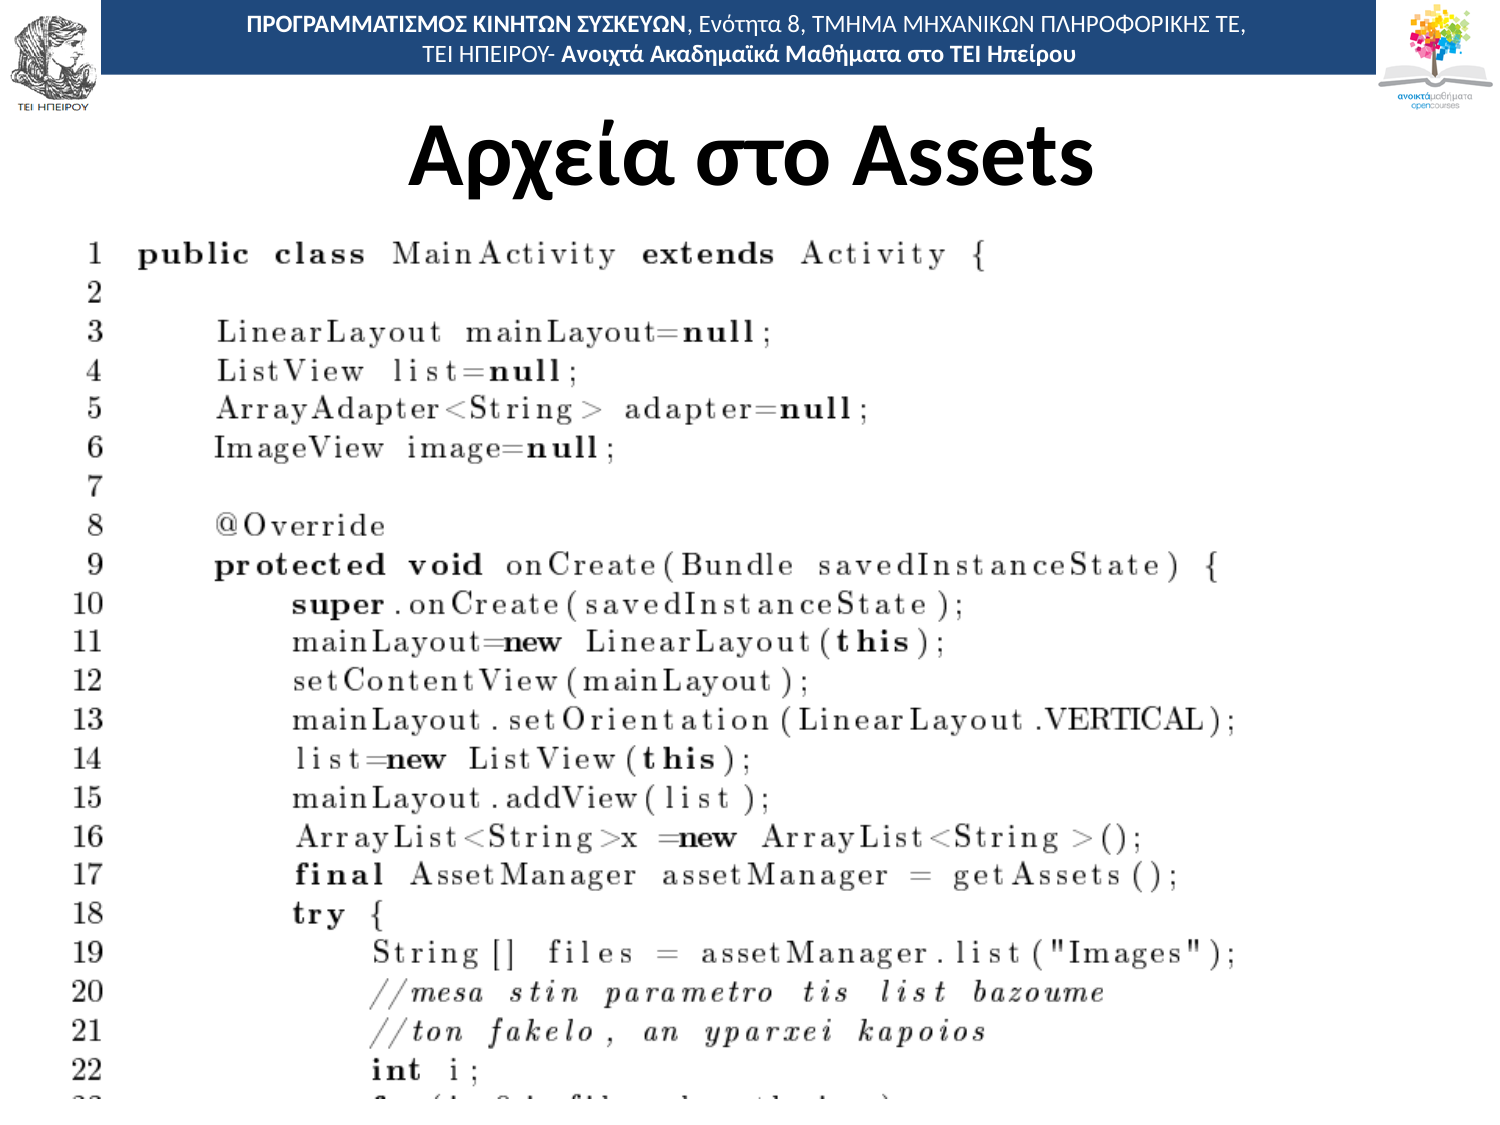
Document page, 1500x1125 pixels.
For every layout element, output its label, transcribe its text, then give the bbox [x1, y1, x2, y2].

text_box ΠΡΟΓΡΑΜΜΑΤΙΣΜΟΣ ΚΙΝΗΤΩΝ ΣΥΣΚΕΥΩΝ, Ενότητα 8, ΤΜΗΜΑ ΜΗΧΑΝΙΚΩΝ ΠΛΗΡΟΦΟΡΙΚΗΣ ΤΕ, ΤΕΙ ΗΠΕΙΡΟΥ- Ανοιχτά Ακαδημαϊκά Μαθήματα στο ΤΕΙ Ηπείρου [101, 0, 1373, 75]
picture [0, 0, 101, 114]
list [1375, 0, 1500, 114]
picture [26, 231, 1500, 1100]
title Αρχεία στο Assets [76, 75, 1427, 230]
